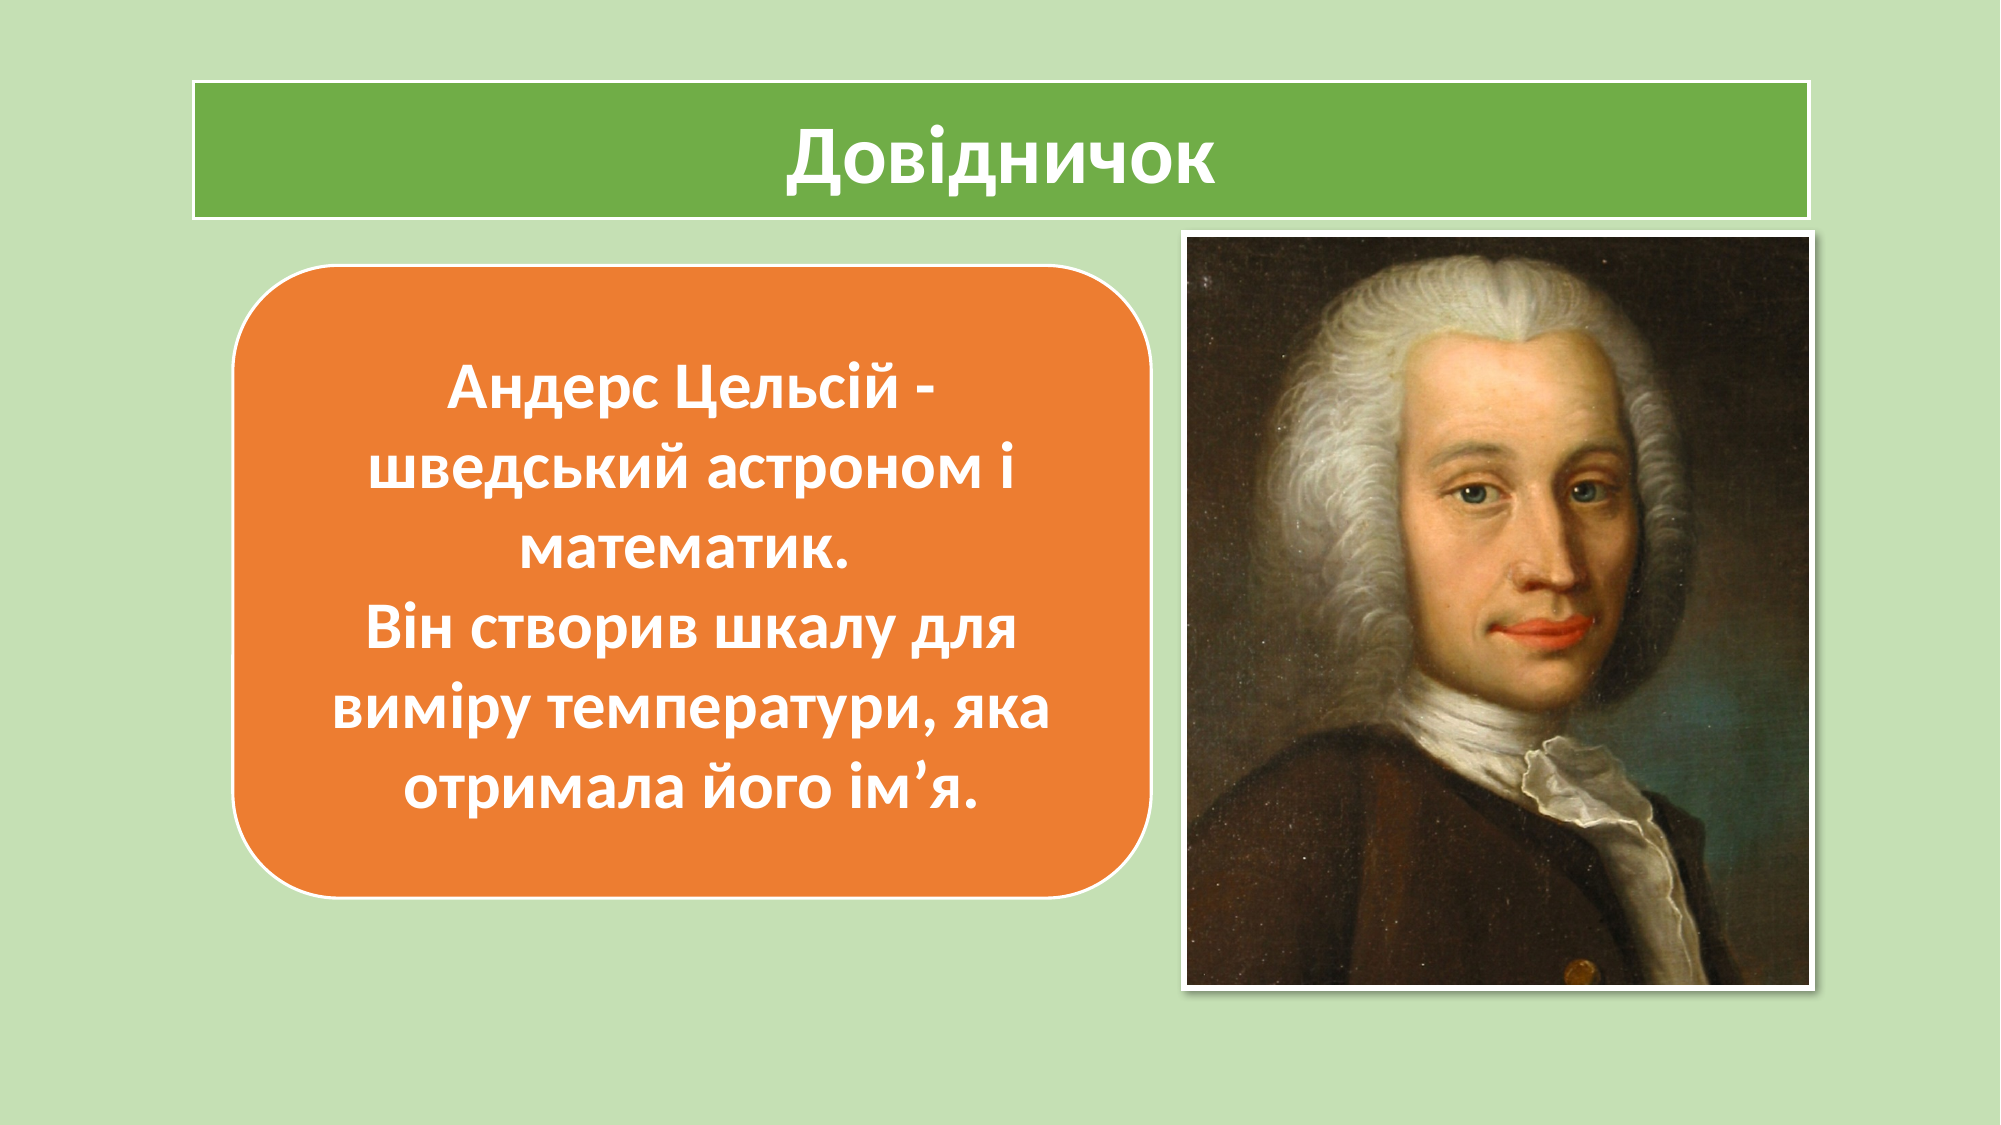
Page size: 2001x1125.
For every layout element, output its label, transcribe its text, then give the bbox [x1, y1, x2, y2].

text_box Андерс Цельсій - шведський астроном і математик. Він створив шкалу для виміру температури, яка отримала його ім’я. [231, 263, 1153, 900]
text_box Довідничок [192, 80, 1811, 220]
picture [1186, 236, 1809, 986]
